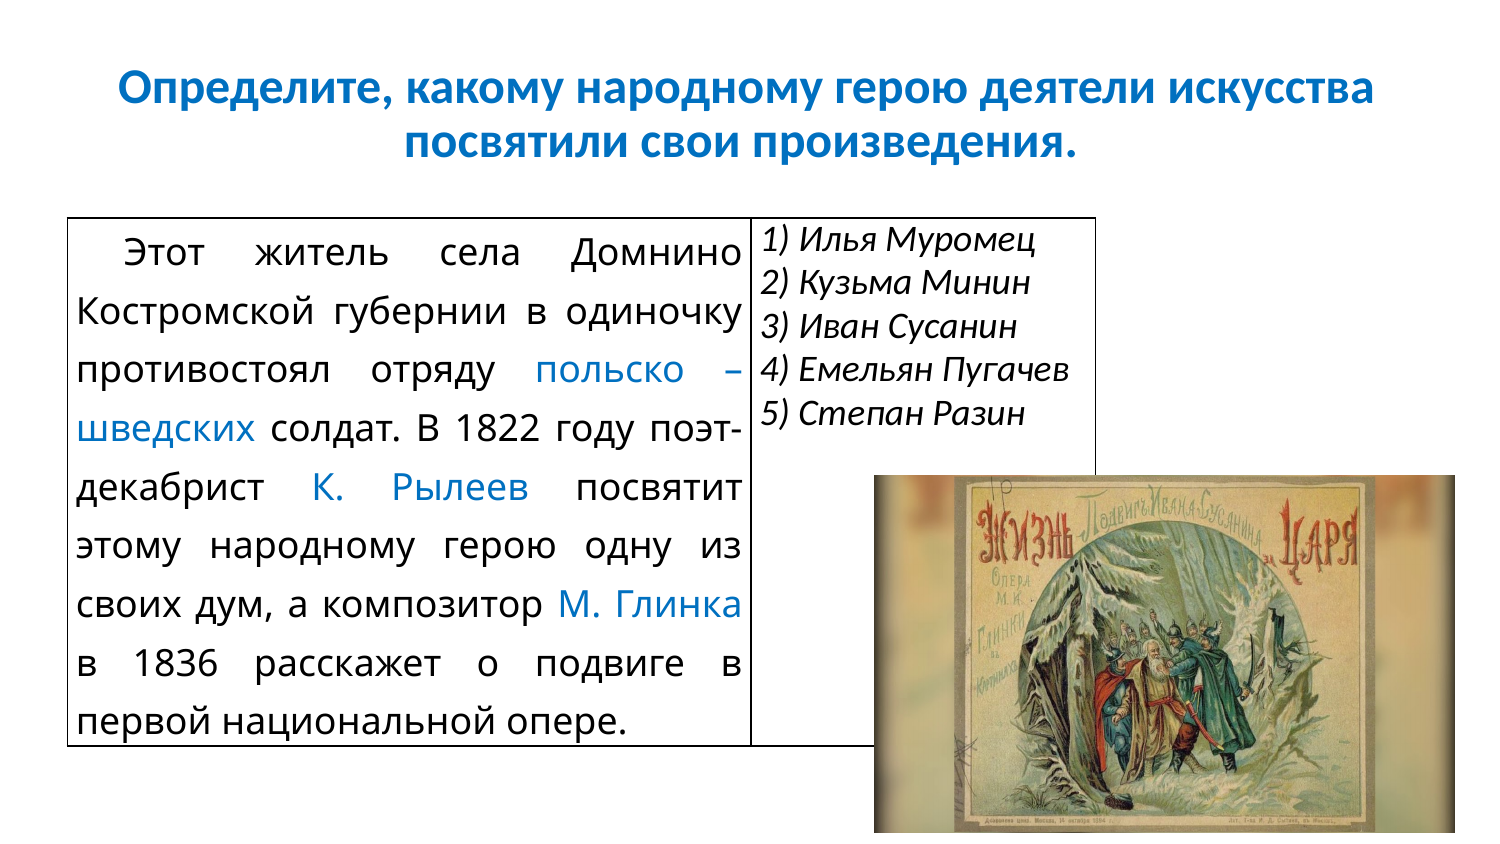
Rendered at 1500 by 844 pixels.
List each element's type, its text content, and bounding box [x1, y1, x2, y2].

title Определите, какому народному герою деятели искусства посвятили свои произведения. [39, 45, 1455, 184]
picture [874, 475, 1455, 833]
table_header 1) Илья Муромец 2) Кузьма Минин 3) Иван Сусанин 4) Емельян Пугачев 5) Степан Разин [752, 219, 1095, 745]
table_header Этот житель села Домнино Костромской губернии в одиночку противостоял отряду польско – шведских солдат. В 1822 году поэт-декабрист К. Рылеев посвятит этому народному герою одну из своих дум, а композитор М. Глинка в 1836 расскажет о подвиге в первой национальной опере. [68, 219, 750, 745]
